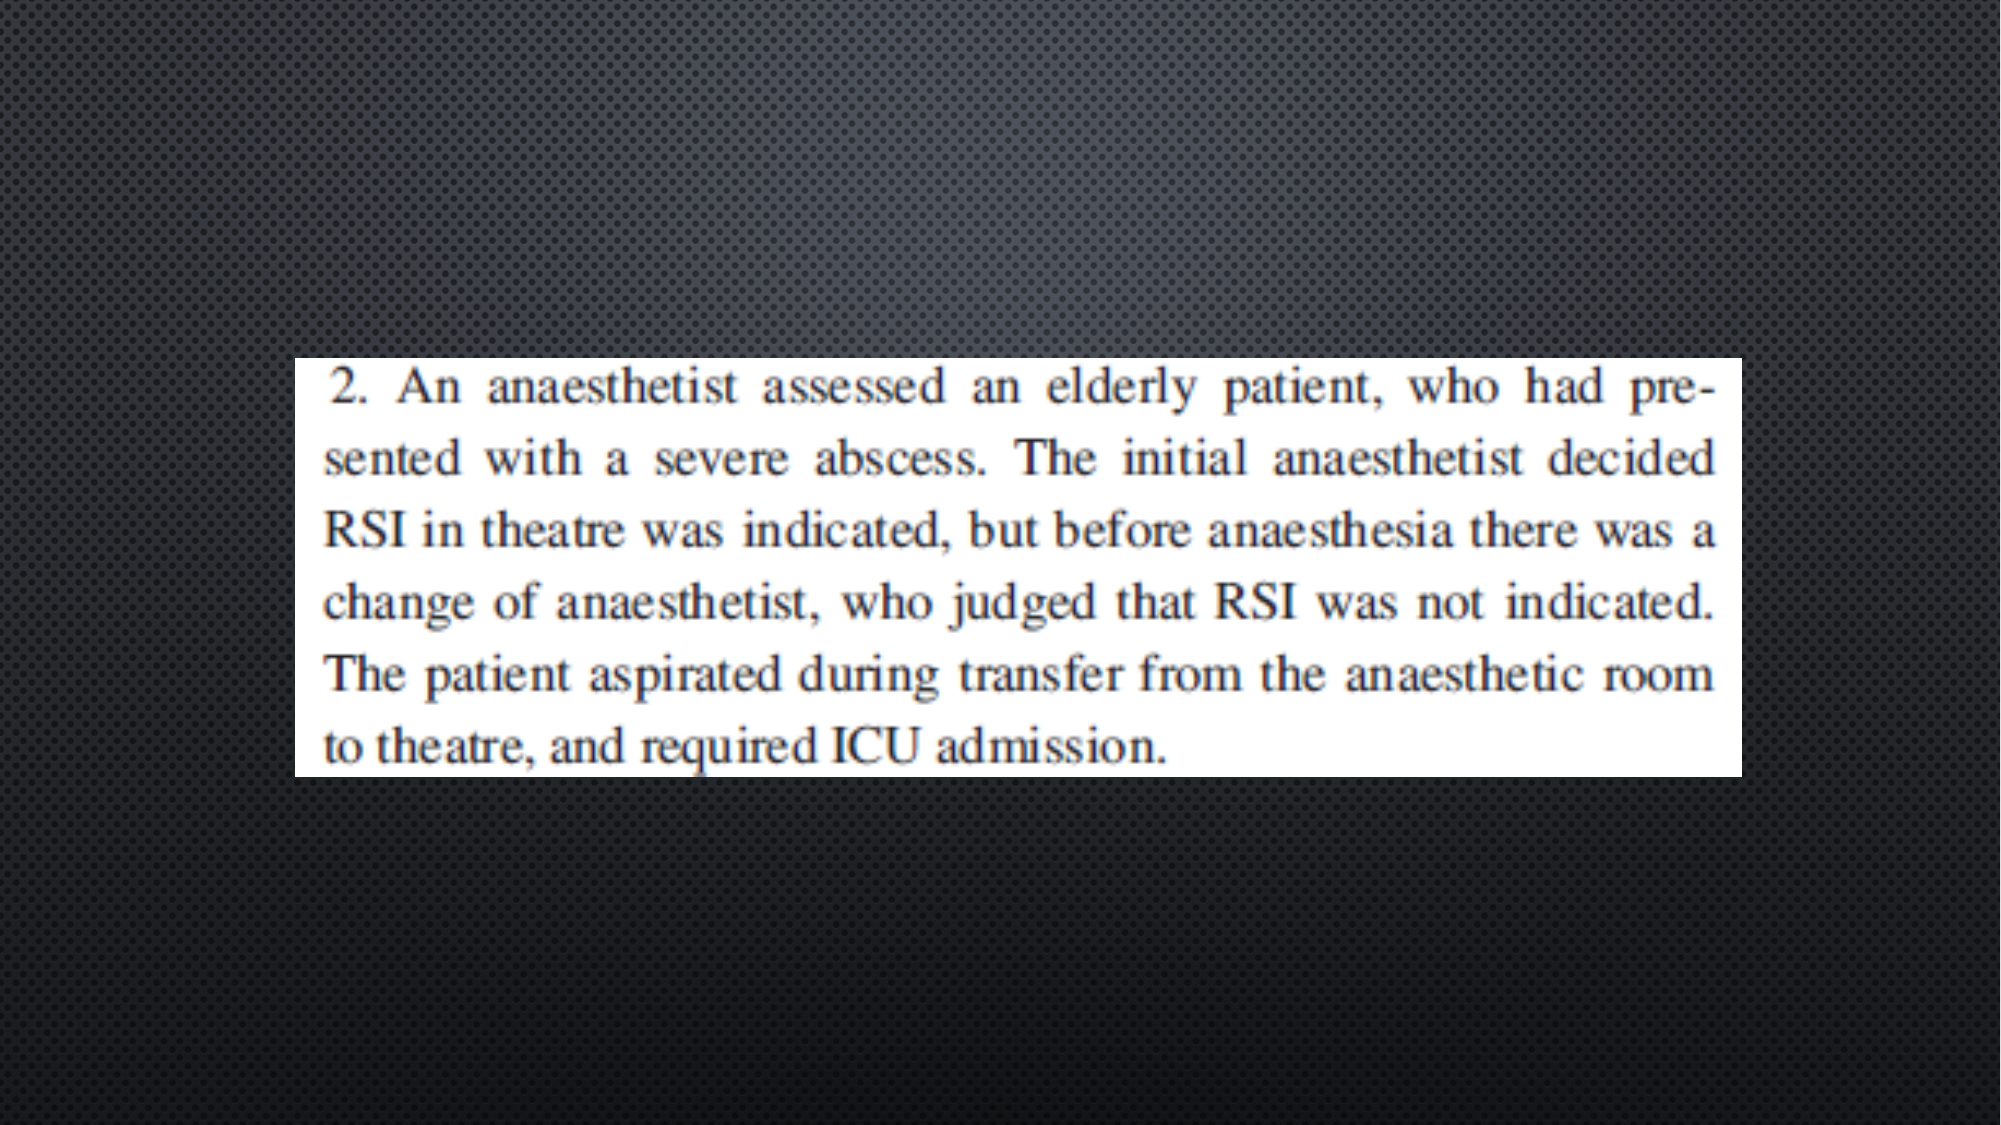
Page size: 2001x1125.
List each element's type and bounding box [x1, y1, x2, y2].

picture [294, 358, 1742, 778]
